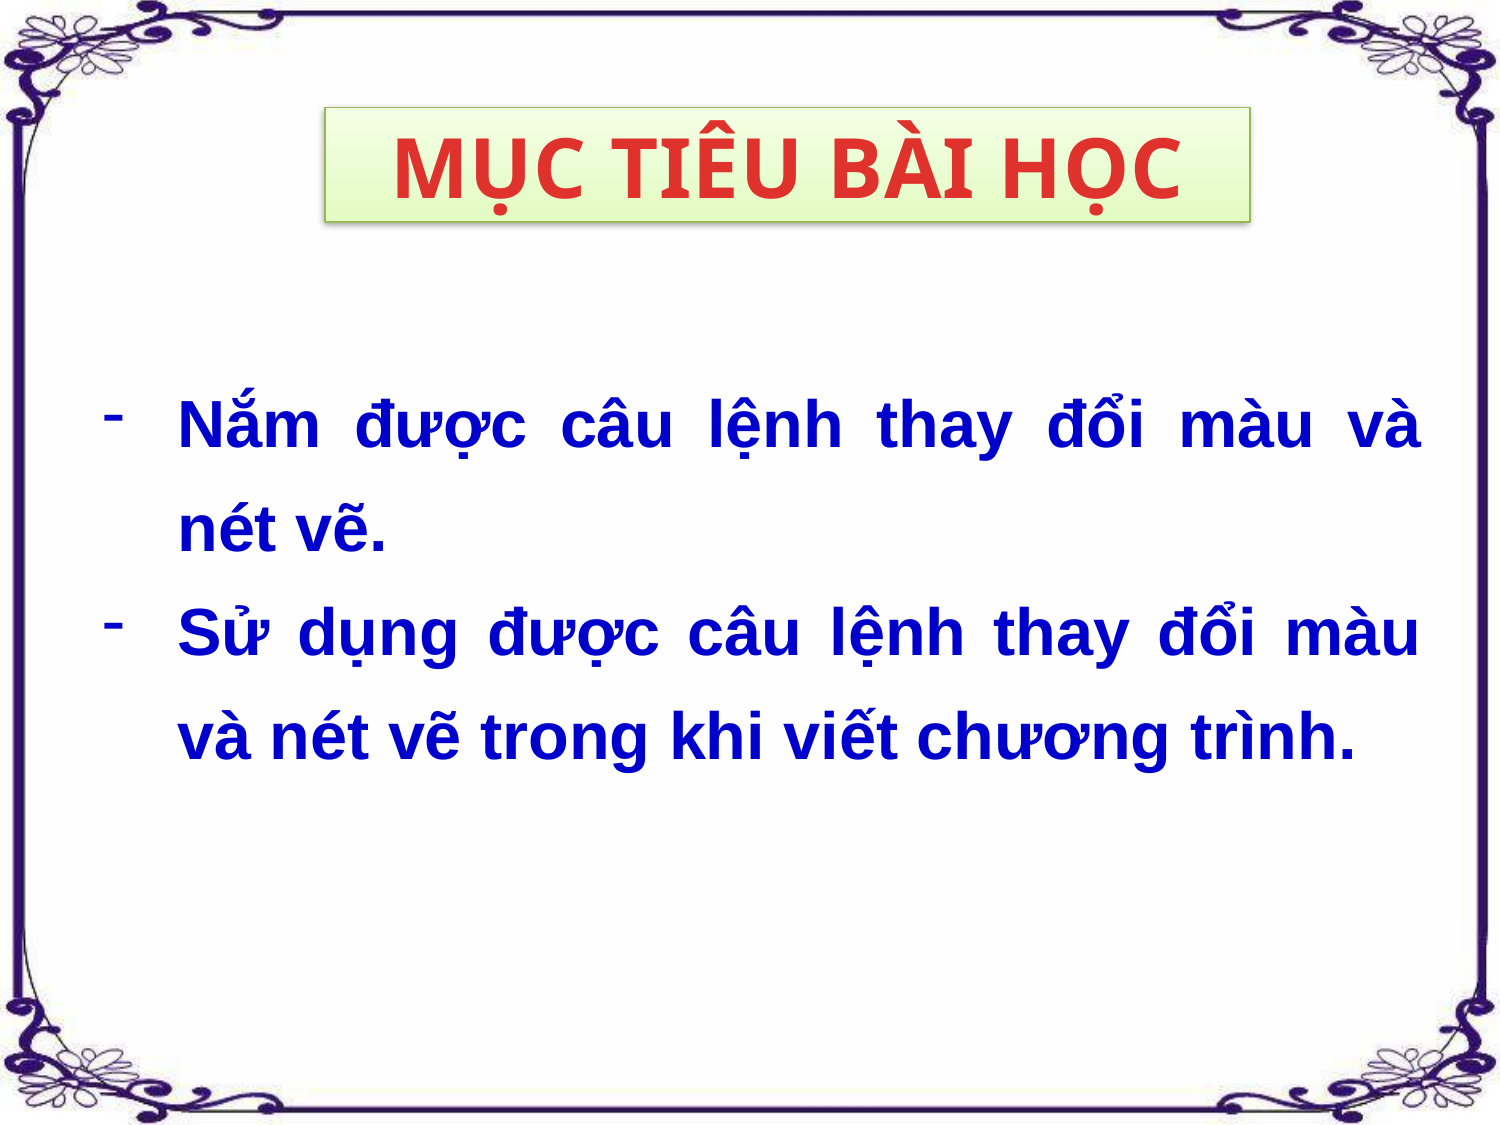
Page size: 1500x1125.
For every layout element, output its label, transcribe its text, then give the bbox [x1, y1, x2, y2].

text_box Nắm được câu lệnh thay đổi màu và nét vẽ. Sử dụng được câu lệnh thay đổi màu và nét vẽ trong khi viết chương trình. [87, 349, 1438, 781]
picture [0, 0, 1500, 1125]
text_box MỤC TIÊU BÀI HỌC [324, 107, 1250, 223]
